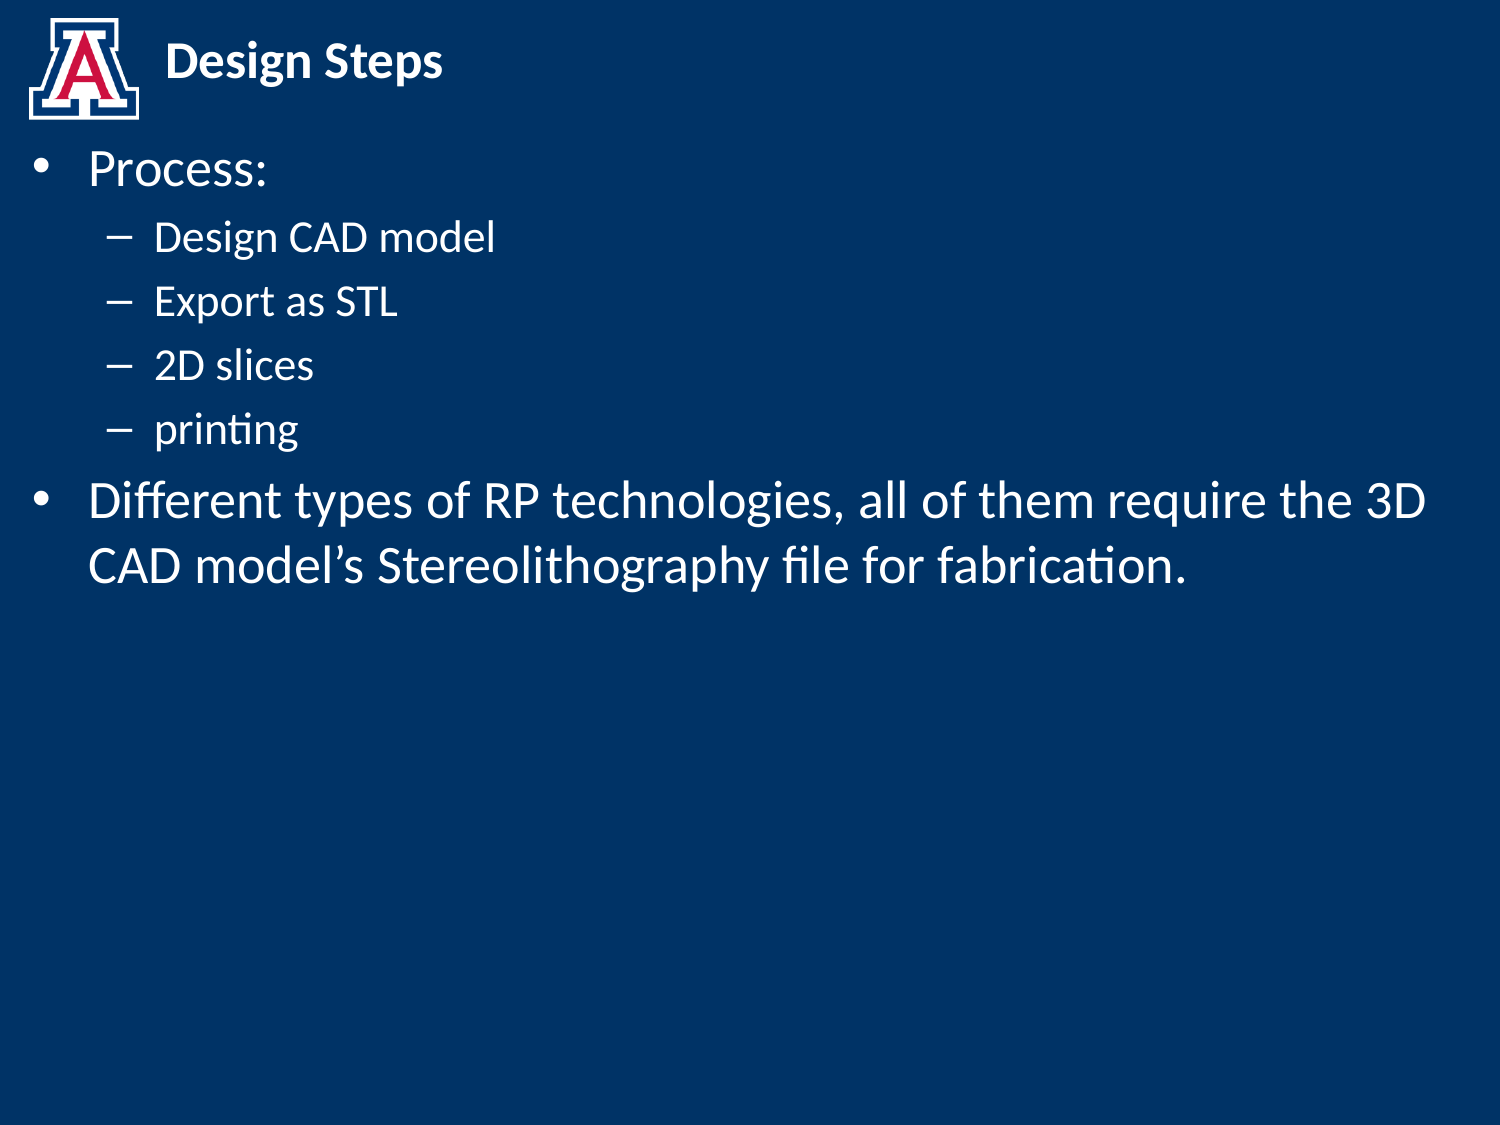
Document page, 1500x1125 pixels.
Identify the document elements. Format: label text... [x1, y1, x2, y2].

title Design Steps [150, 17, 1481, 97]
list Process: Design CAD model Export as STL 2D slices printing Different types of RP technologies, all of them require the 3D CAD model’s Stereolithography file for fabrication. [16, 125, 1500, 1125]
picture [28, 18, 139, 122]
